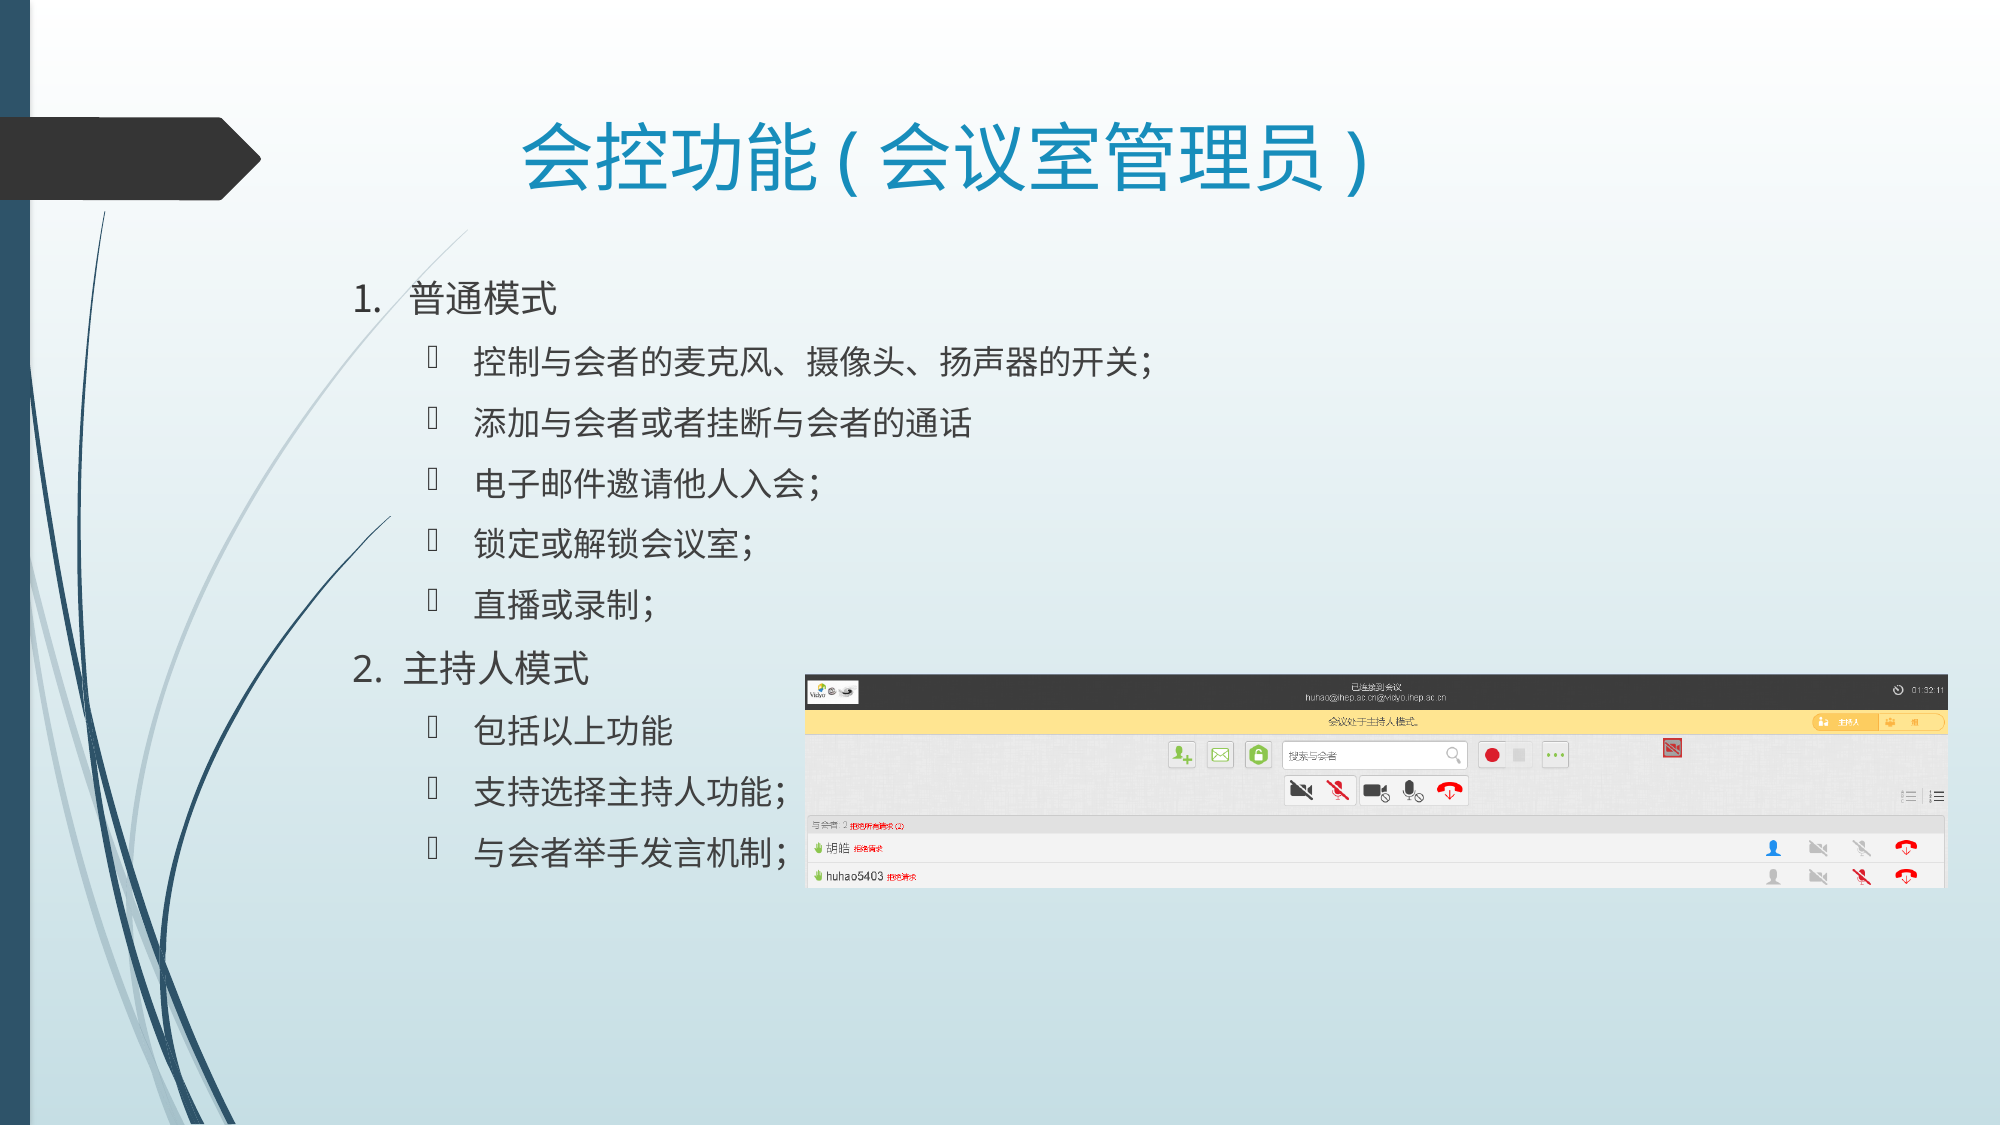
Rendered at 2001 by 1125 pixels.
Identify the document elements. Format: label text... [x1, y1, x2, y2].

title 会控功能(会议室管理员) [0, 102, 1888, 313]
picture [805, 673, 1948, 888]
list 普通模式 控制与会者的麦克风、摄像头、扬声器的开关； 添加与会者或者挂断与会者的通话 电子邮件邀请他人入会； 锁定或解锁会议室； 直播或录制； 2. 主持人模式 包括以上功能 支持选择主持人功能； 与会者举手发言机制； [337, 267, 1800, 888]
